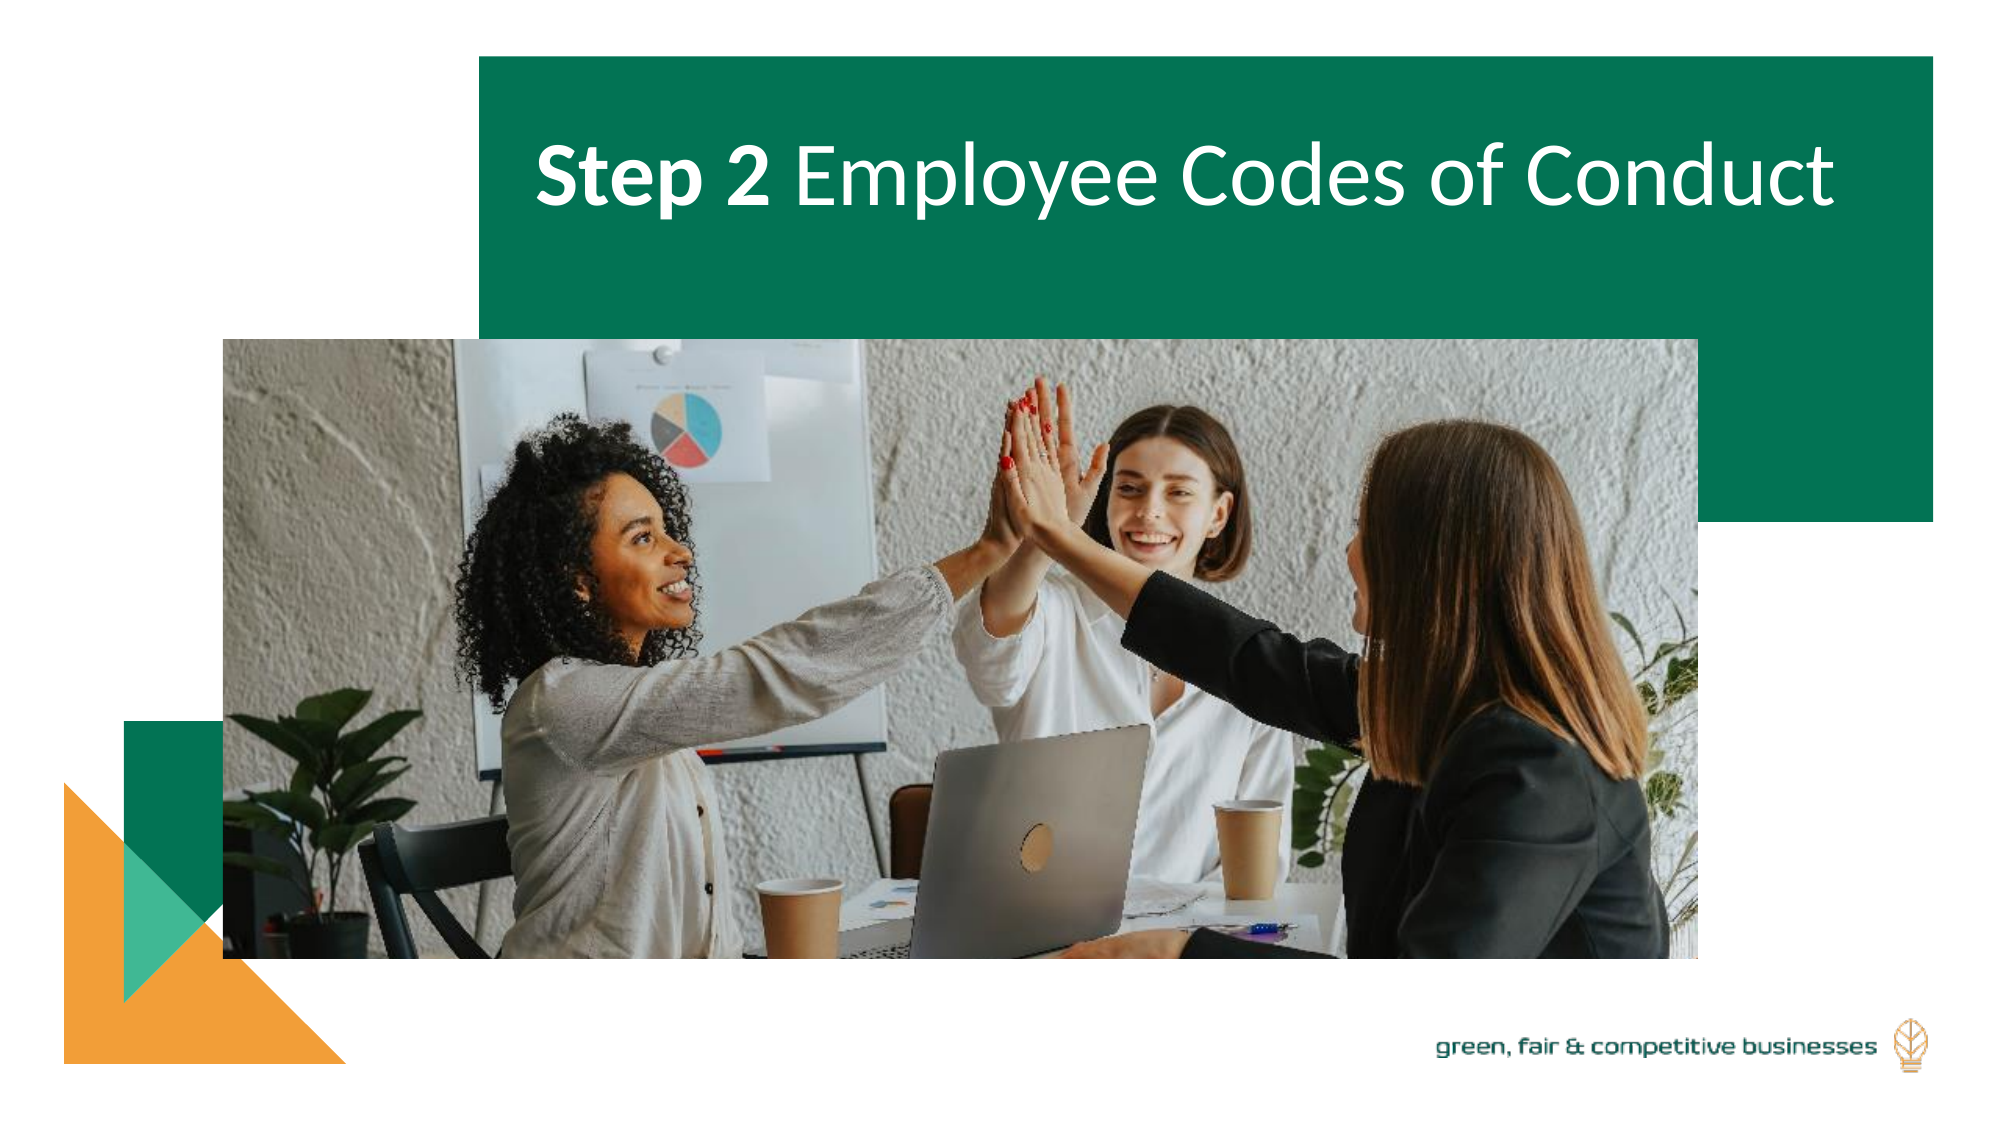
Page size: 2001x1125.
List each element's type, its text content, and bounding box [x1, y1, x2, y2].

picture [222, 339, 1698, 959]
list Step 2 Employee Codes of Conduct [520, 118, 1874, 340]
picture [1395, 1005, 1937, 1086]
